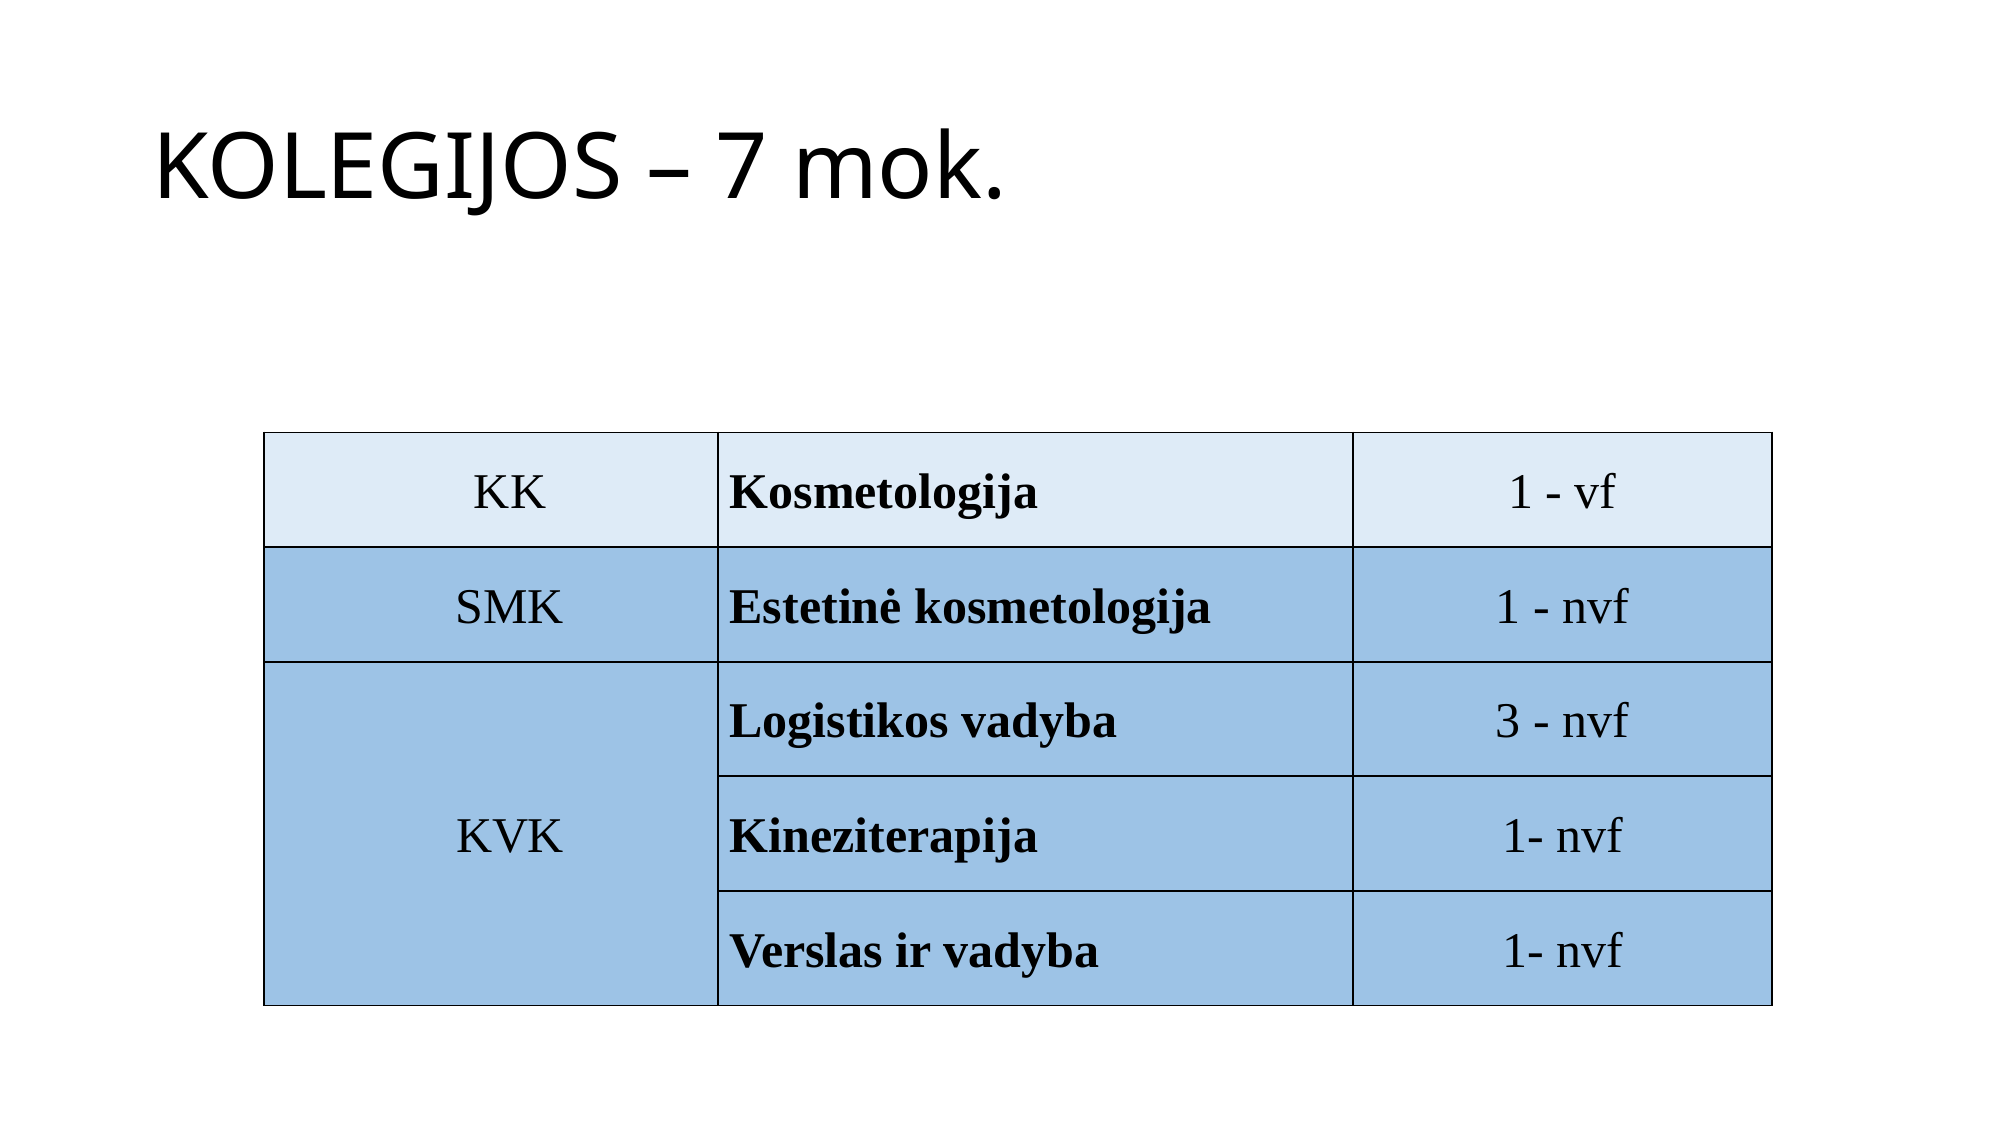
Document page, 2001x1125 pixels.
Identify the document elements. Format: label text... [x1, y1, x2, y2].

table_header 1 - vf [1354, 433, 1771, 546]
title KOLEGIJOS – 7 mok. [137, 59, 1863, 278]
table_cell KVK [265, 663, 717, 1005]
table_cell SMK [265, 548, 717, 661]
table_cell Verslas ir vadyba [719, 892, 1352, 1005]
table_header KK [265, 433, 717, 546]
table_header Kosmetologija [719, 433, 1352, 546]
table_cell 1- nvf [1354, 777, 1771, 890]
table_cell 1 - nvf [1354, 548, 1771, 661]
table_cell Kineziterapija [719, 777, 1352, 890]
table_cell 3 - nvf [1354, 663, 1771, 775]
table_cell Estetinė kosmetologija [719, 548, 1352, 661]
table_cell 1- nvf [1354, 892, 1771, 1005]
table_cell Logistikos vadyba [719, 663, 1352, 775]
